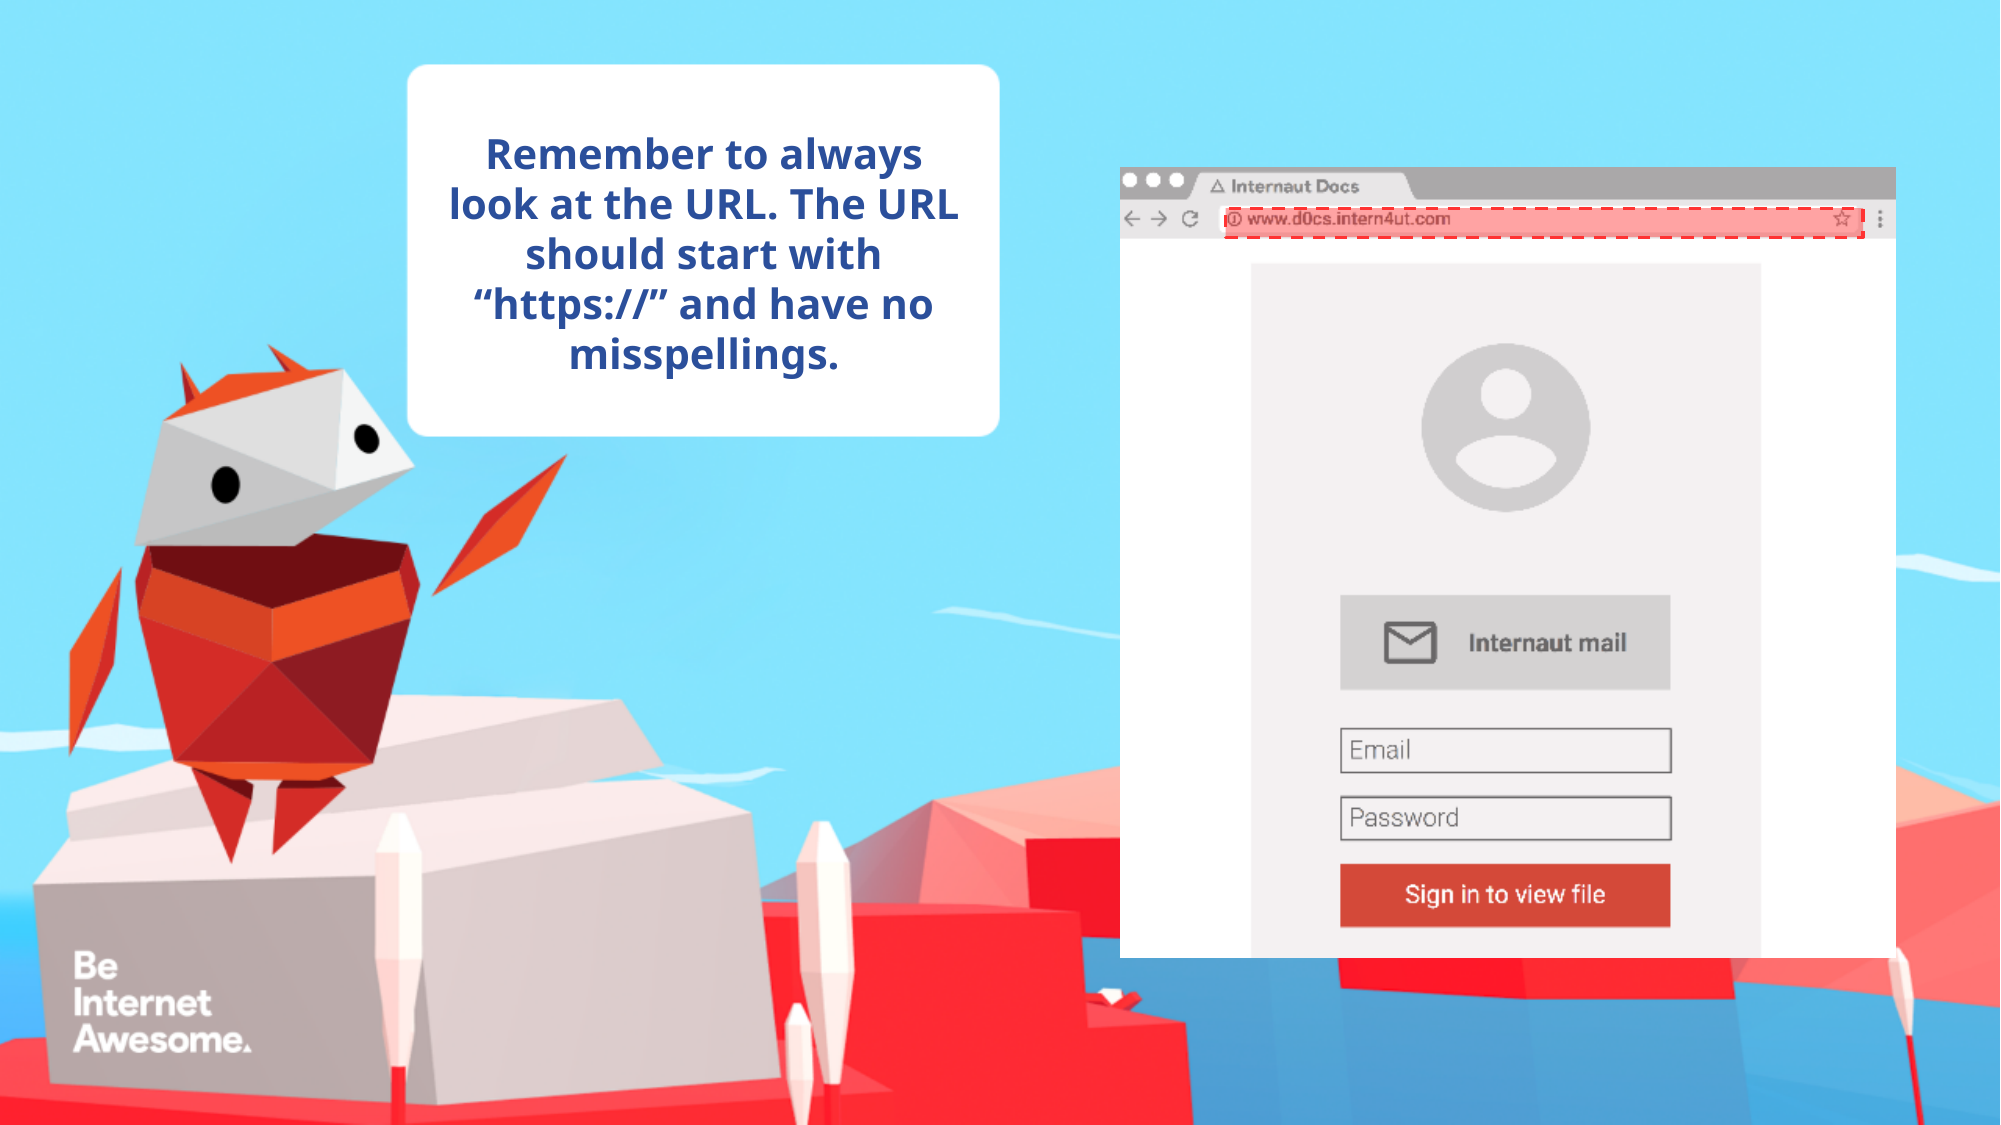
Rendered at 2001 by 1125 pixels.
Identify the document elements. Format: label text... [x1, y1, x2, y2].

title Remember to always look at the URL. The URL should start with “https://” and have no misspellings. [427, 107, 981, 434]
picture [0, 0, 2000, 1125]
